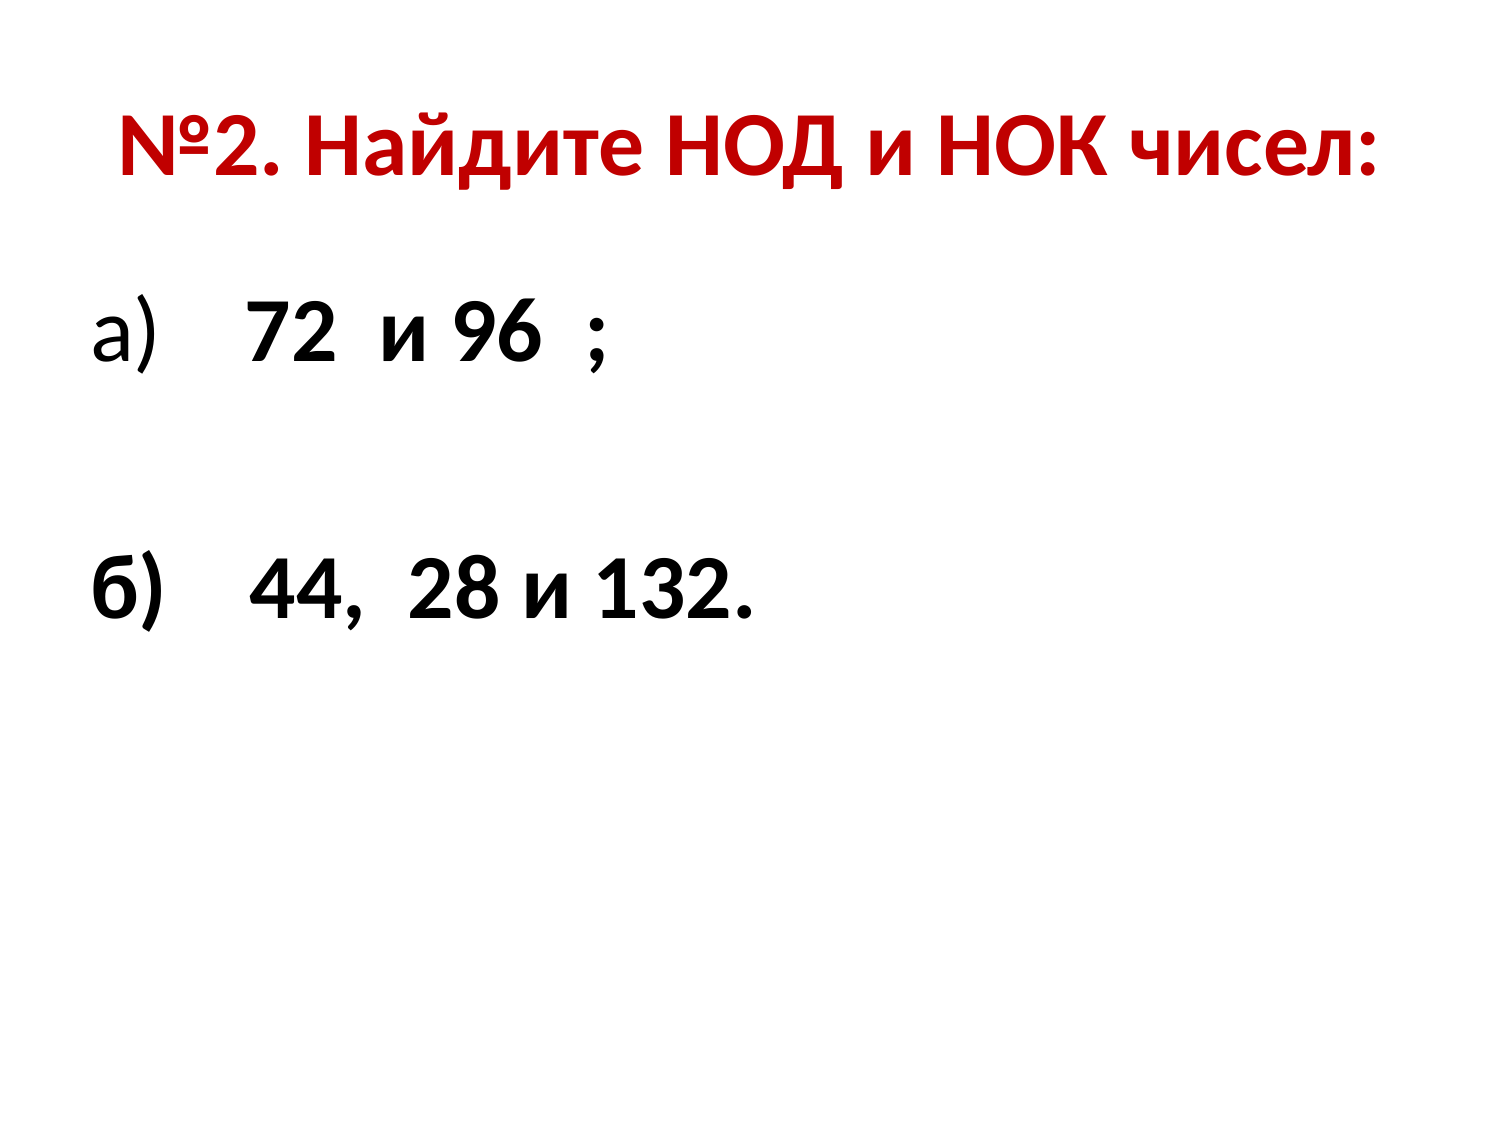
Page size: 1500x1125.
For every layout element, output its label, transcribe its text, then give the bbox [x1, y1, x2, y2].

title №2. Найдите НОД и НОК чисел: [75, 45, 1425, 233]
list а) 72 и 96 ; б) 44, 28 и 132. [75, 262, 1425, 1005]
